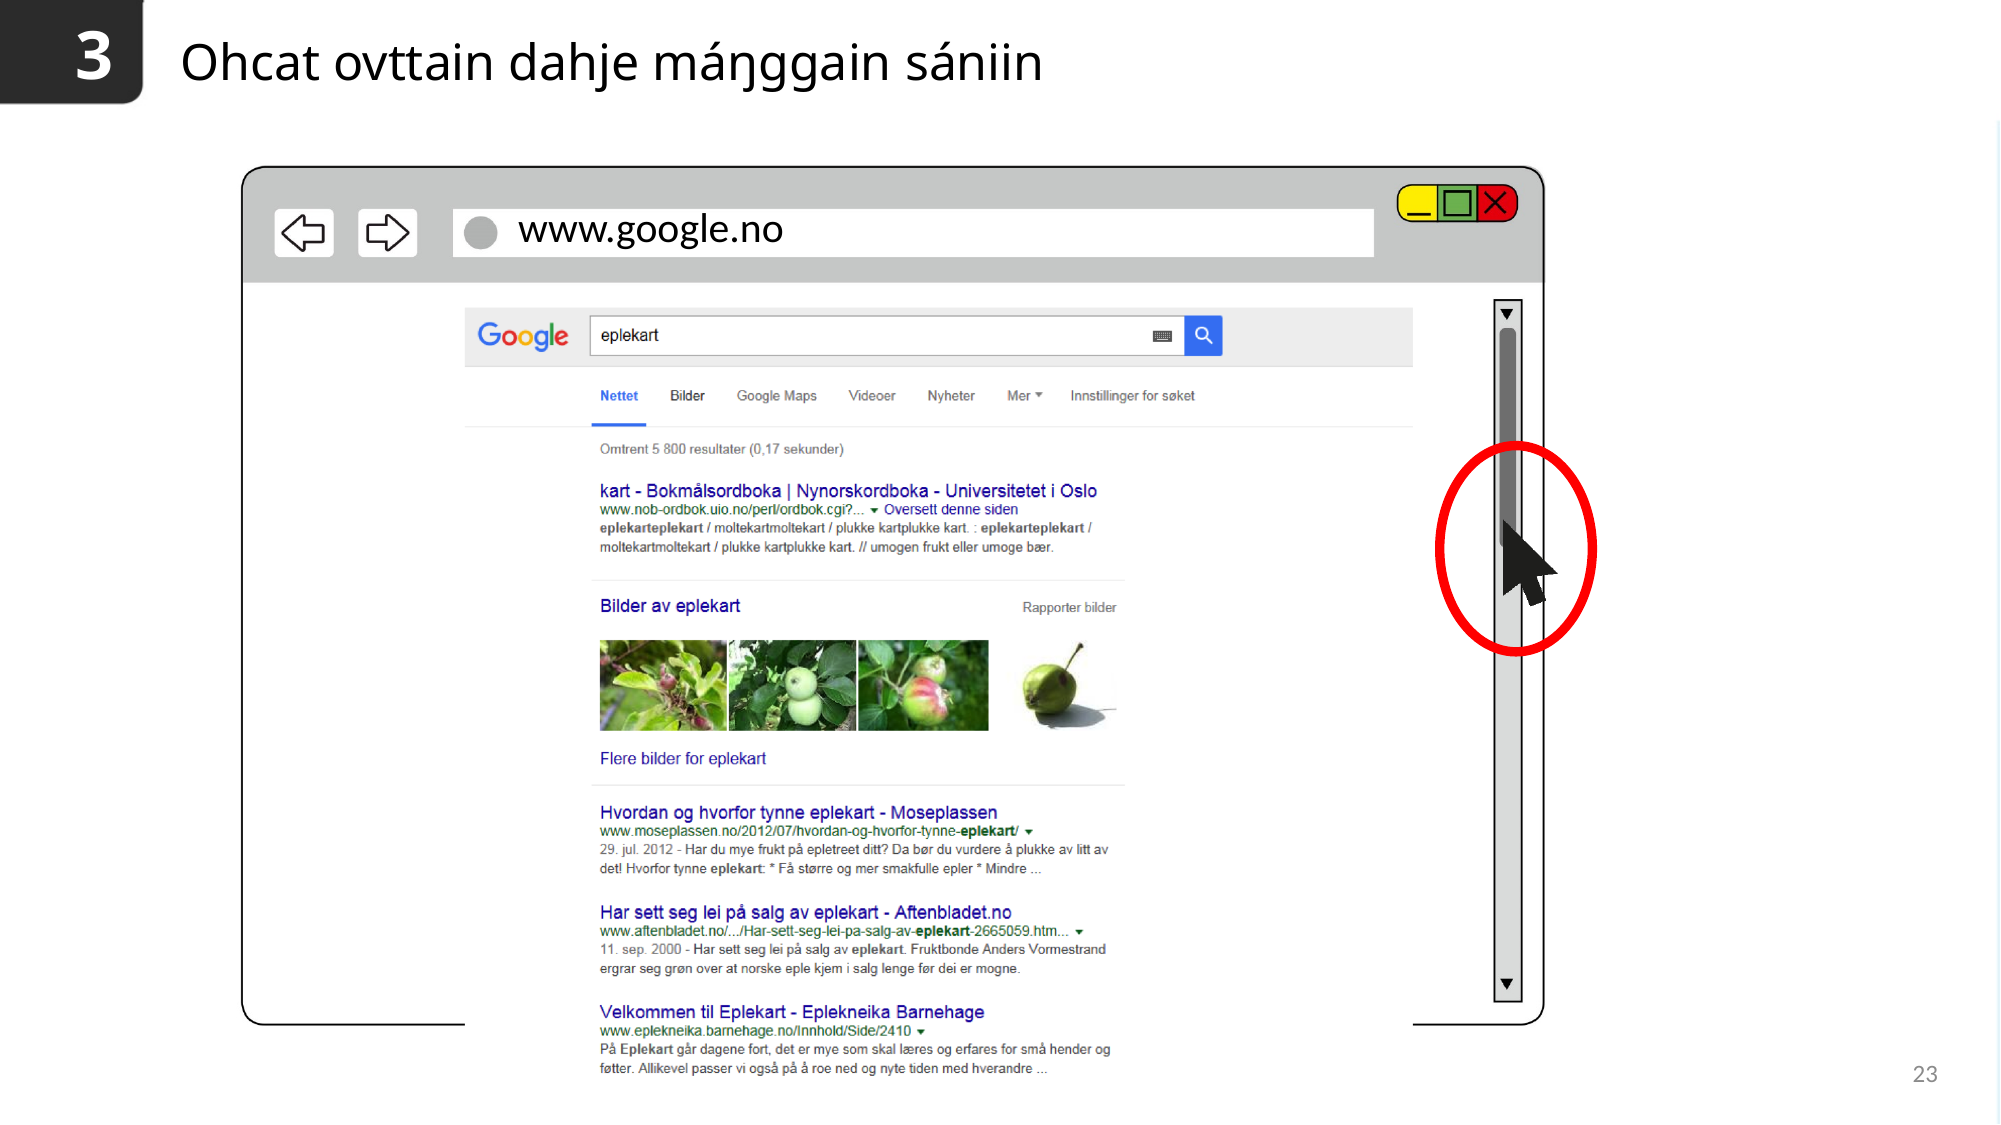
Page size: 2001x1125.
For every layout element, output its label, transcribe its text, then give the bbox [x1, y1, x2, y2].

slide_number 23 [1733, 1042, 1954, 1103]
text_box [1549, 455, 1593, 643]
title Ohcat ovttain dahje máŋggain sániin [188, 34, 1864, 95]
picture [0, 0, 2000, 1124]
text_box 3 [60, 20, 188, 95]
